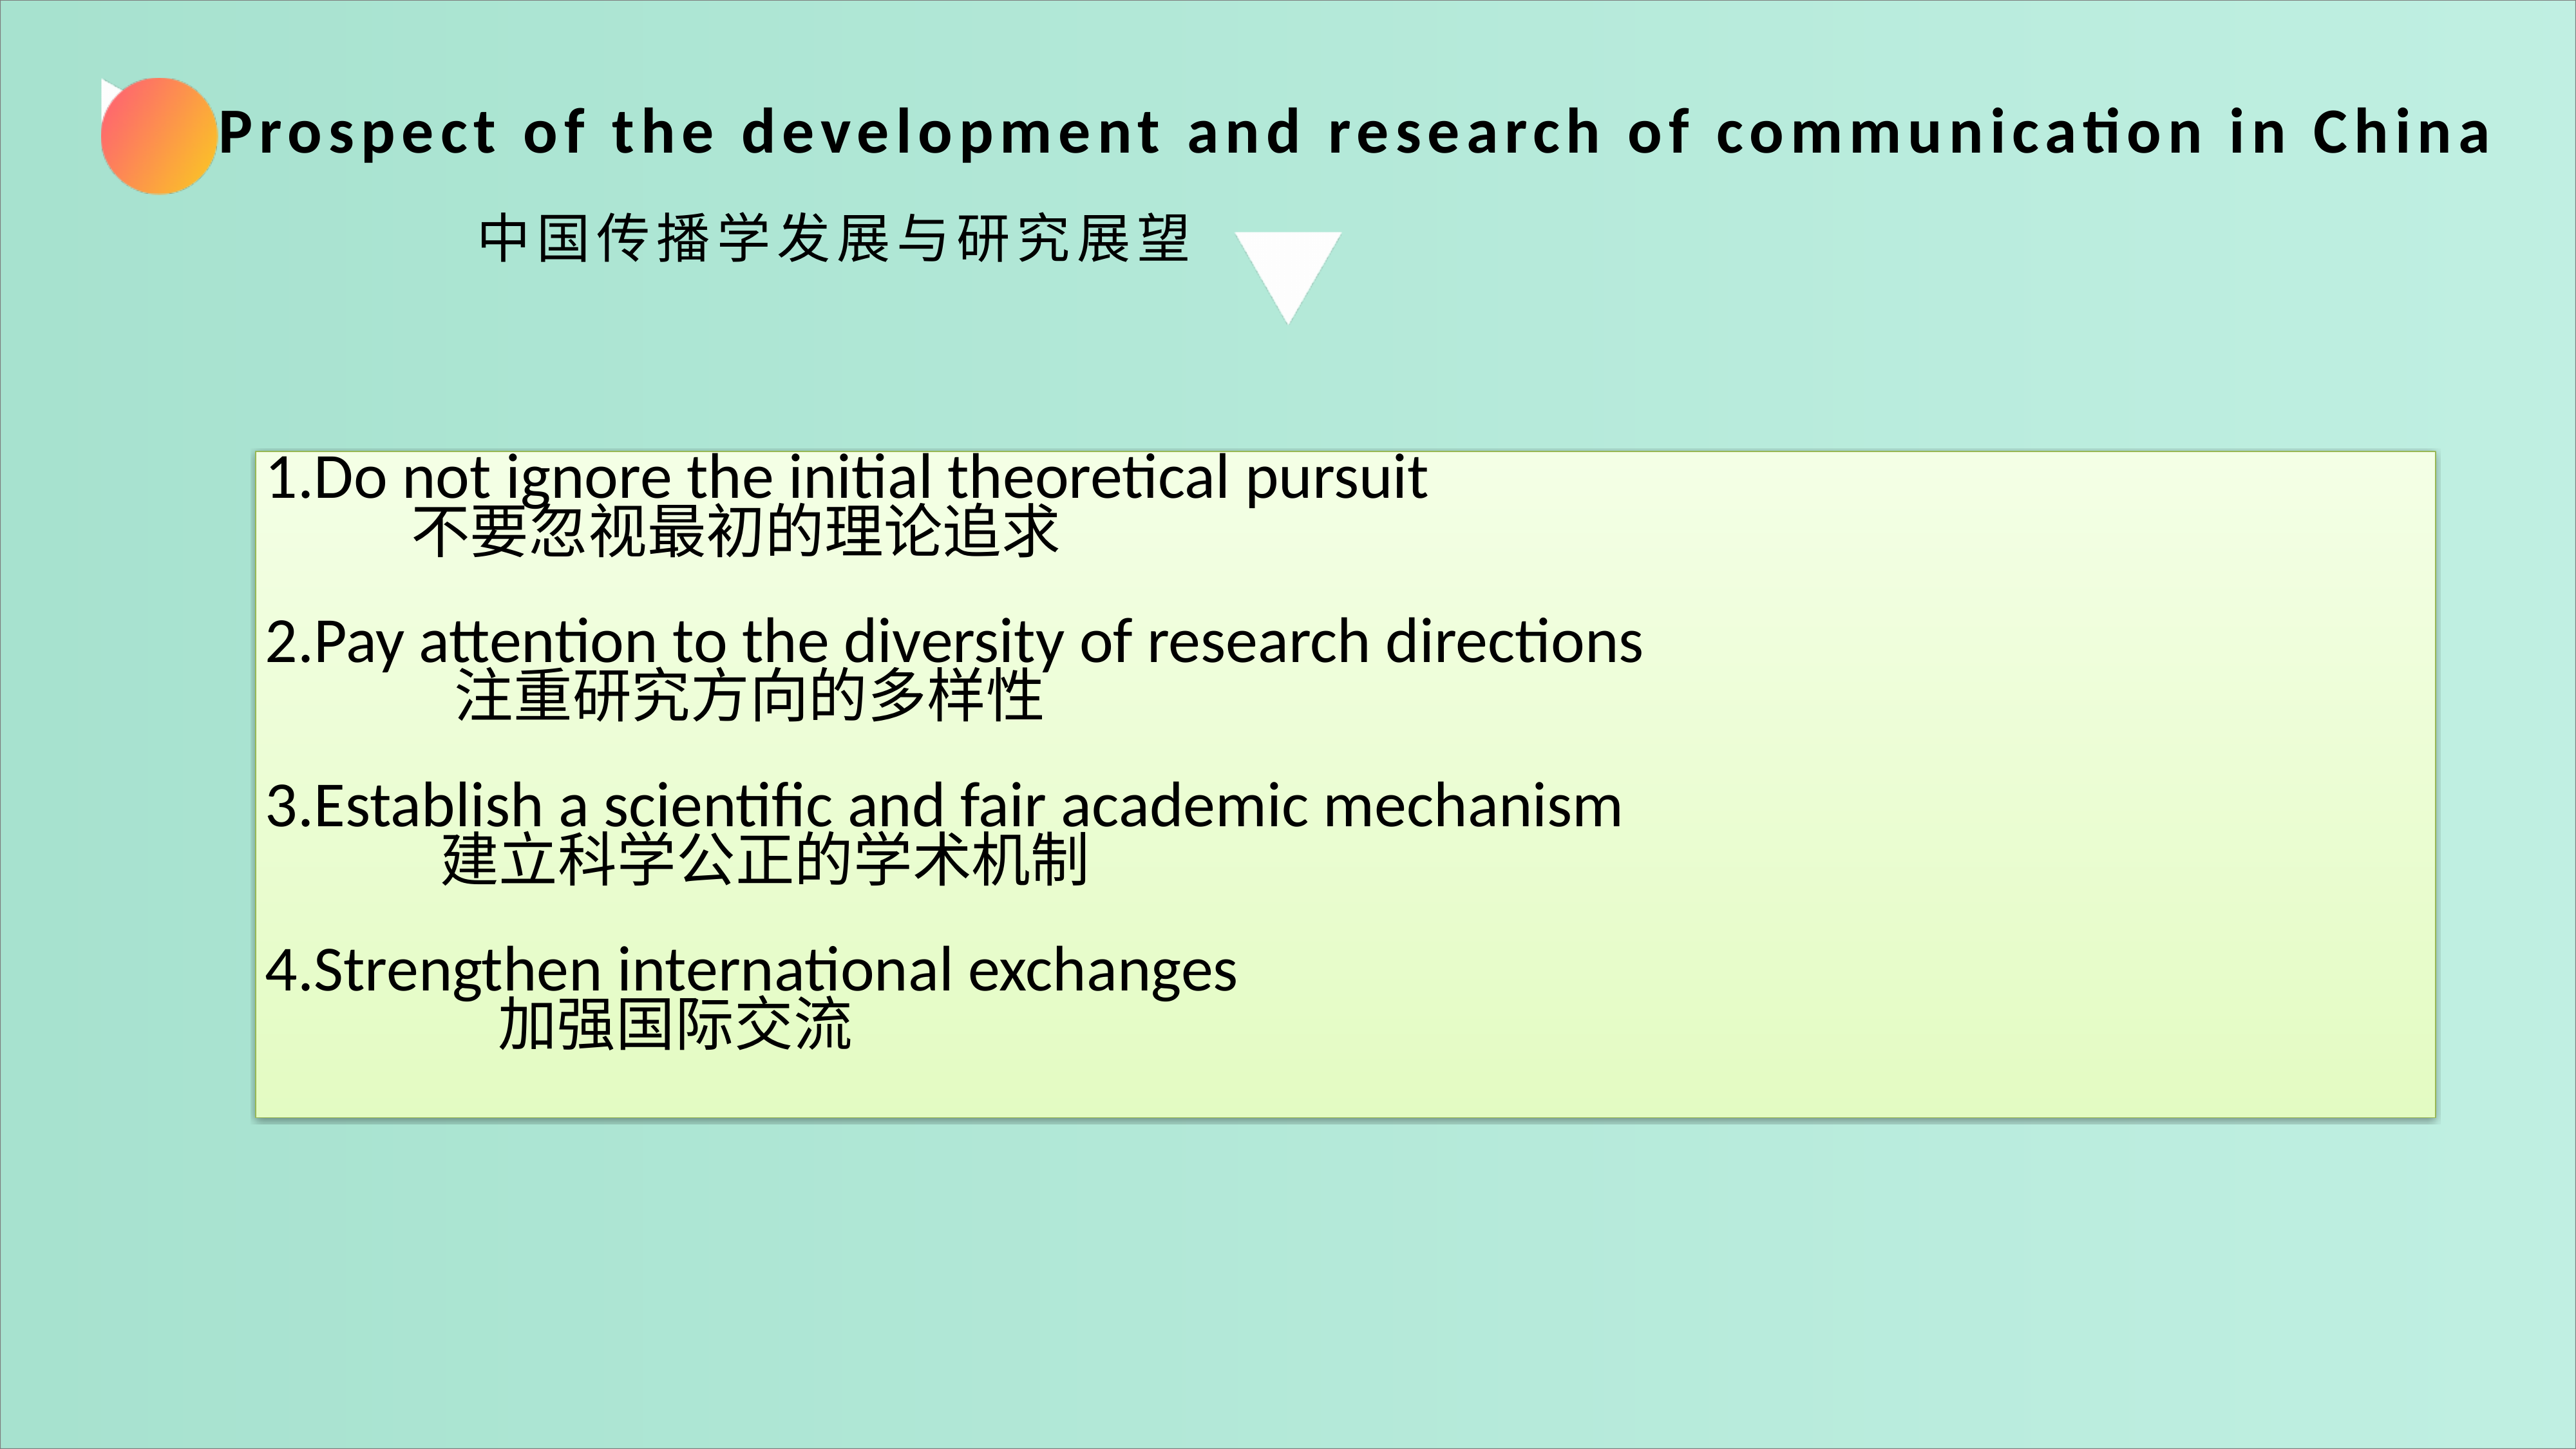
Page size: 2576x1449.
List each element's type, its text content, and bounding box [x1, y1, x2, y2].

text_box Prospect of the development and research of communication in China 中国传播学发展与研究展望 [218, 62, 2576, 322]
text_box 1.Do not ignore the initial theoretical pursuit 不要忽视最初的理论追求 2.Pay attention to the diversity of research directions 注重研究方向的多样性 3.Establish a scientific and fair academic mechanism 建立科学公正的学术机制 4.Strengthen international exchanges 加强国际交流 [255, 451, 2436, 1118]
picture [1234, 232, 1342, 325]
picture [98, 78, 218, 195]
text_box [0, 0, 2576, 1449]
